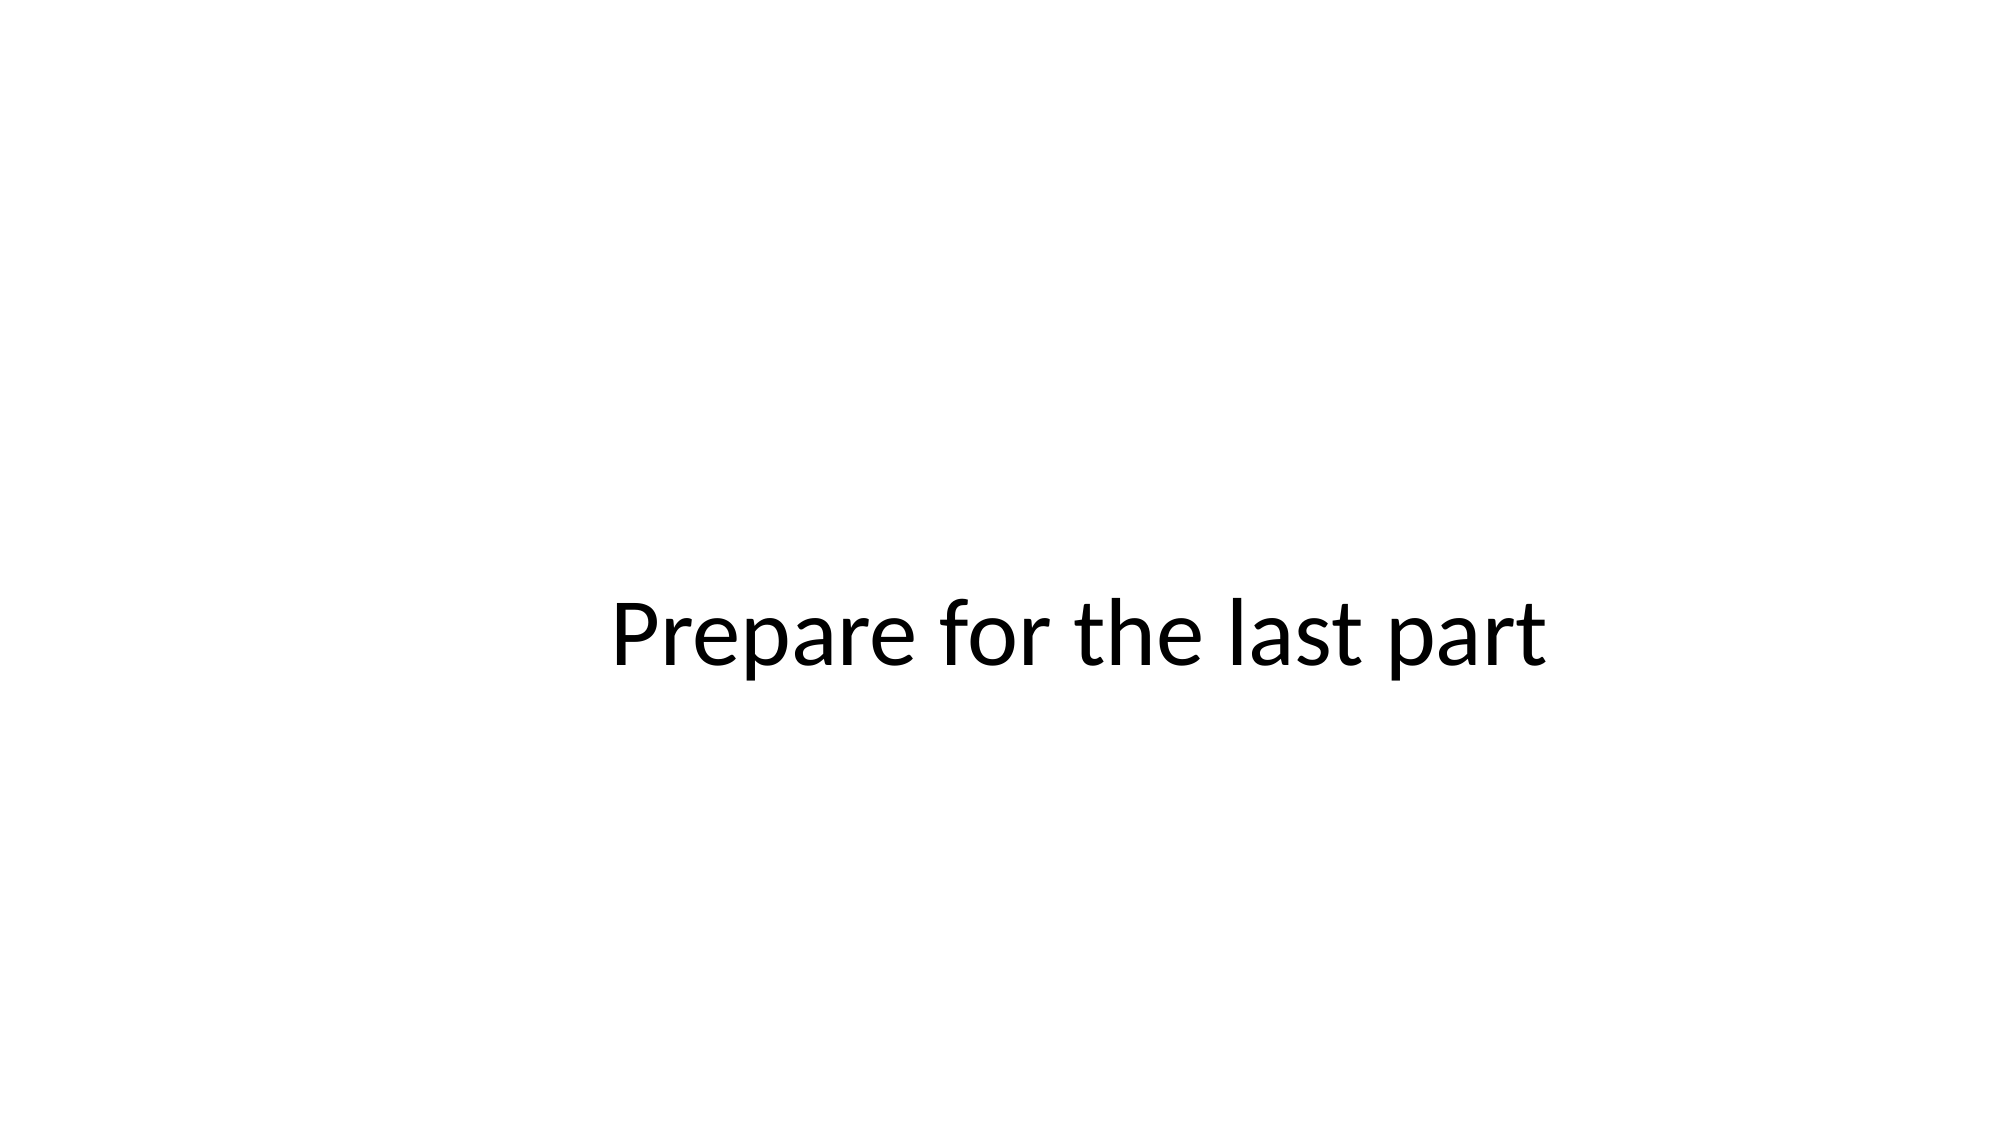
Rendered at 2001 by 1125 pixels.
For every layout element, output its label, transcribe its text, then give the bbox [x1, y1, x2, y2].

text_box Prepare for the last part [474, 450, 1686, 693]
